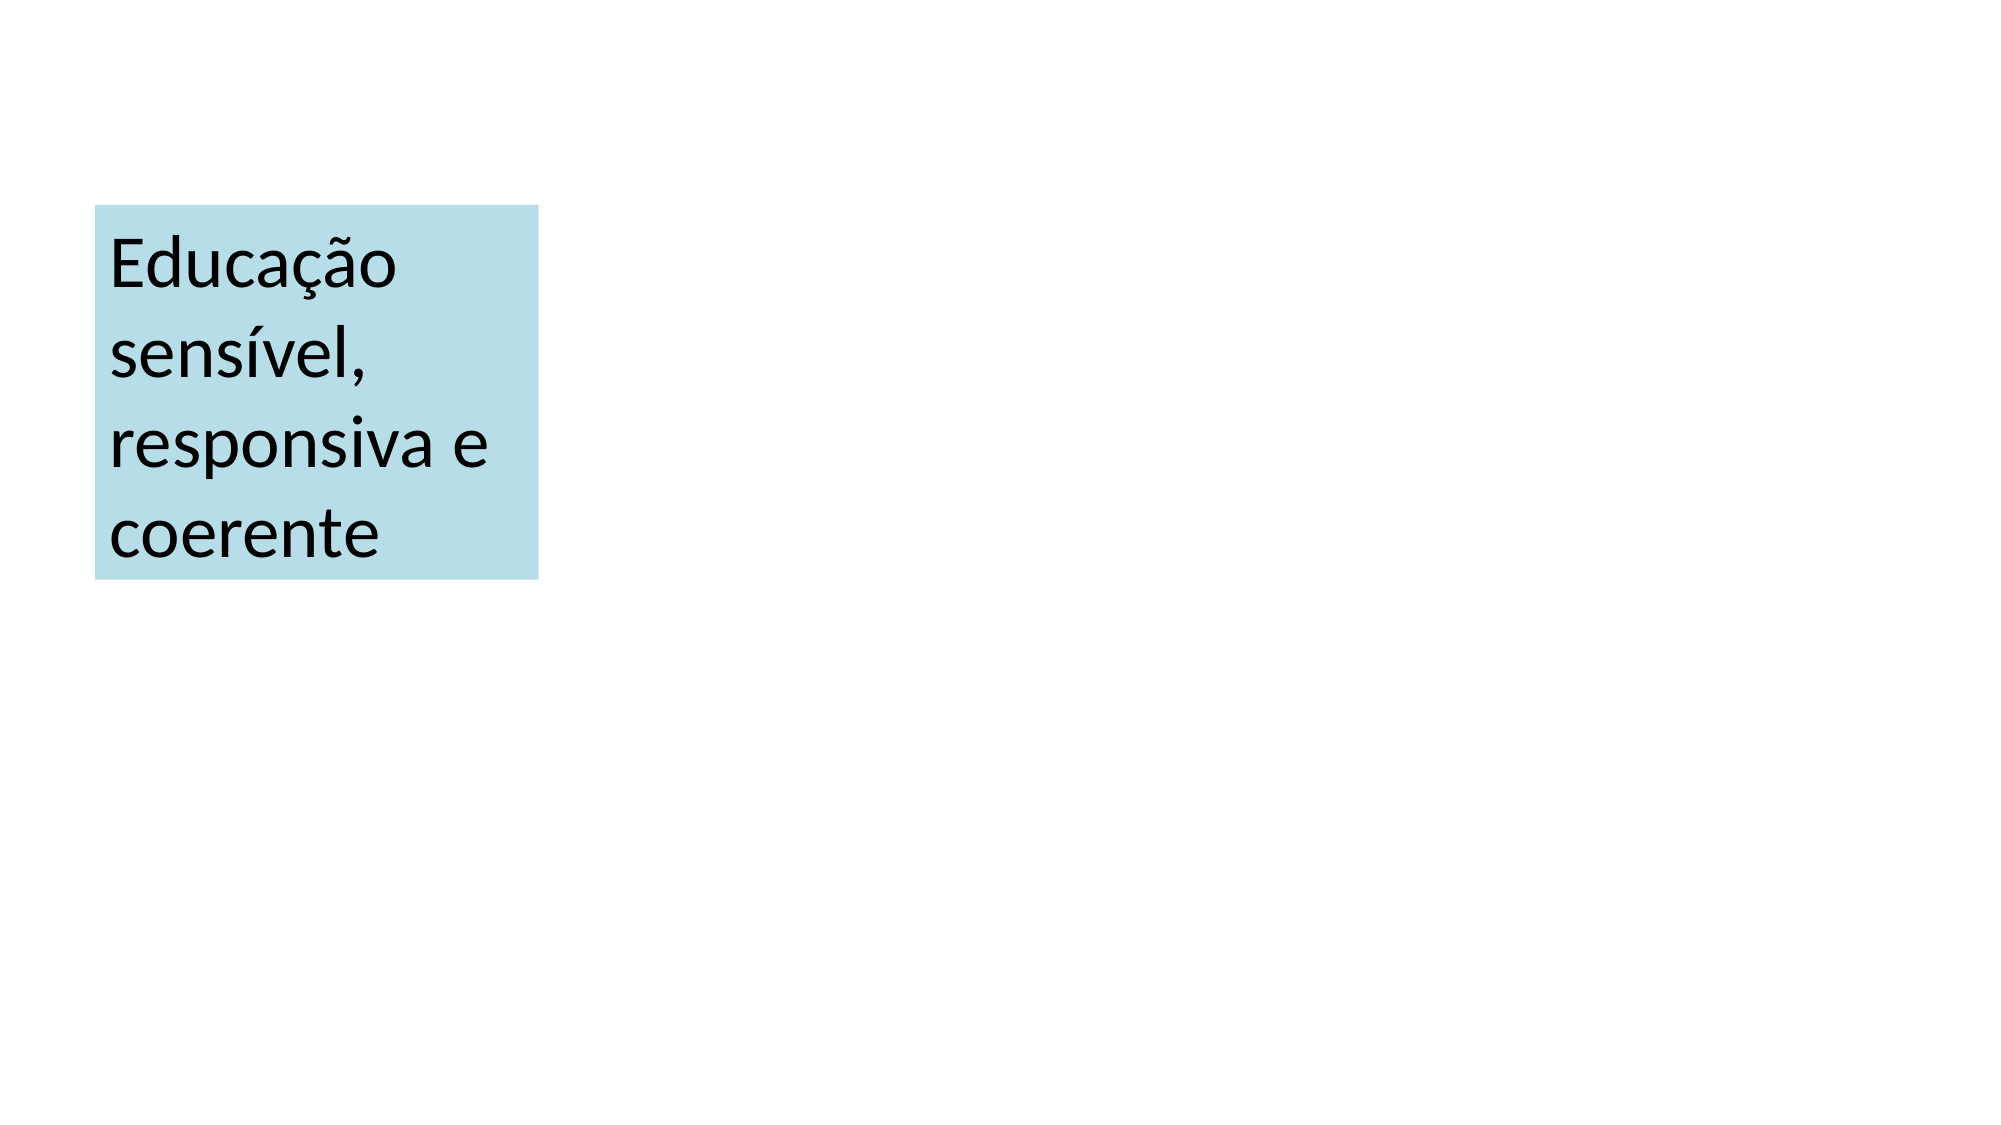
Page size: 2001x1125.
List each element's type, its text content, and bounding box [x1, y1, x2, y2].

text_box Educação sensível, responsiva e coerente [95, 204, 539, 580]
